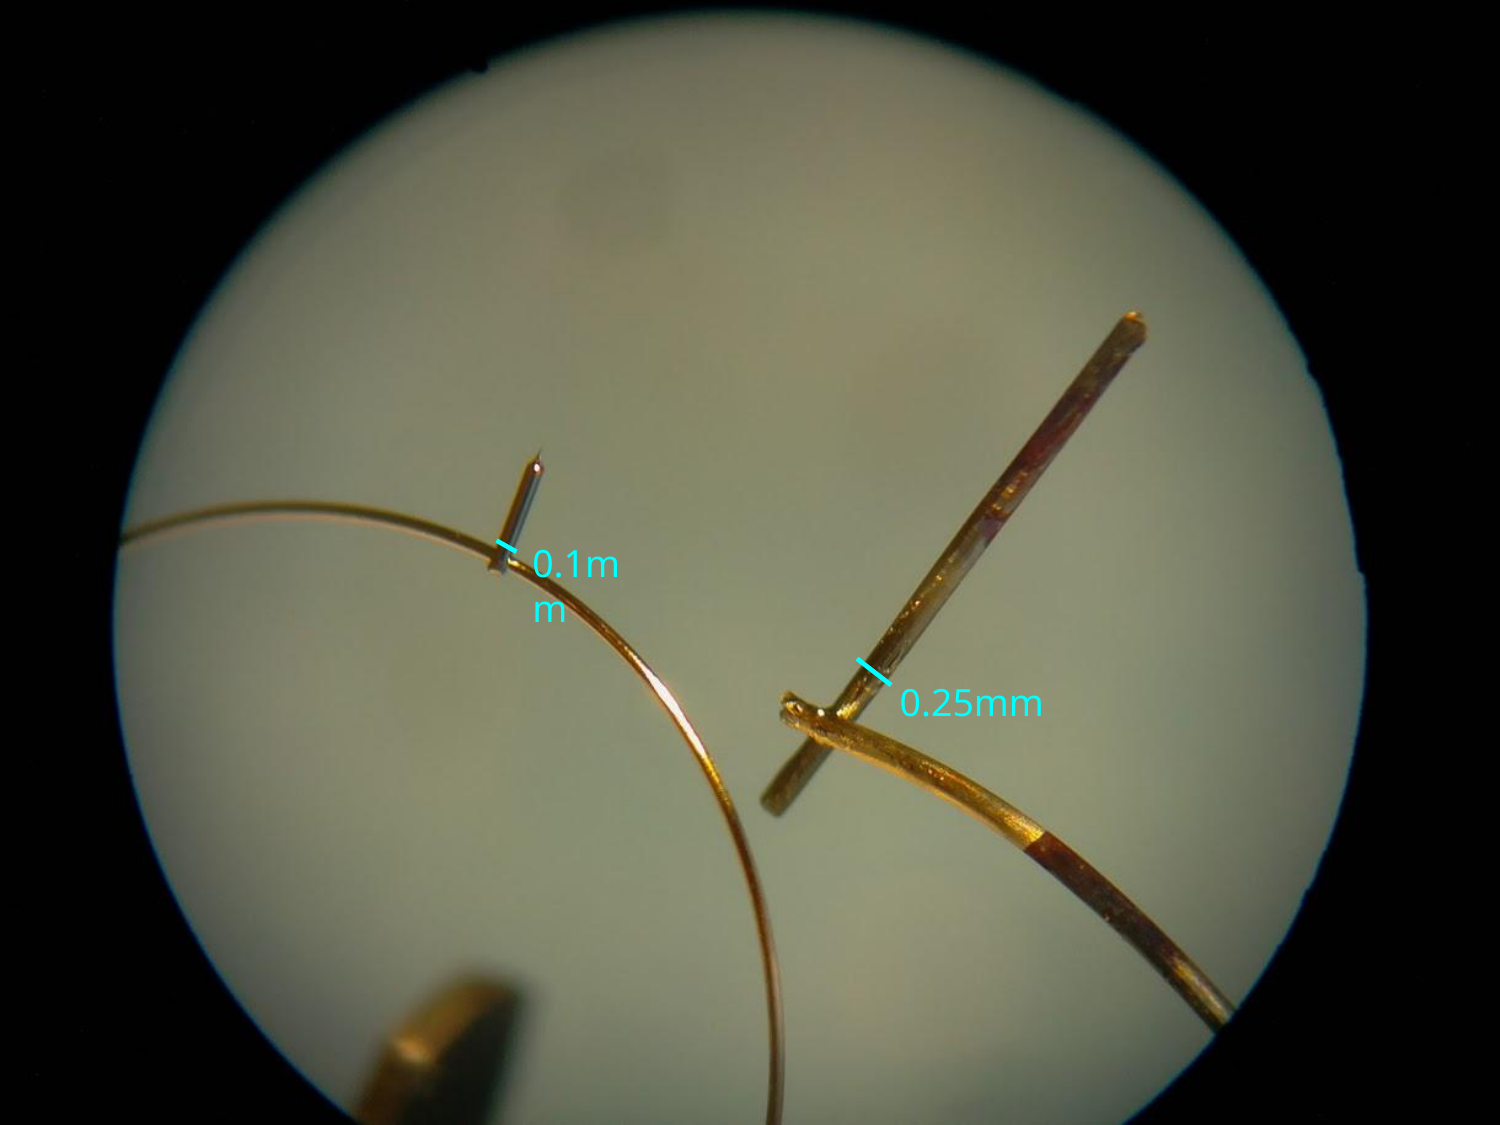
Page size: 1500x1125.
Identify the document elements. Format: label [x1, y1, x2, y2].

text_box [496, 540, 517, 553]
text_box [856, 658, 892, 686]
picture [0, 0, 1500, 1125]
